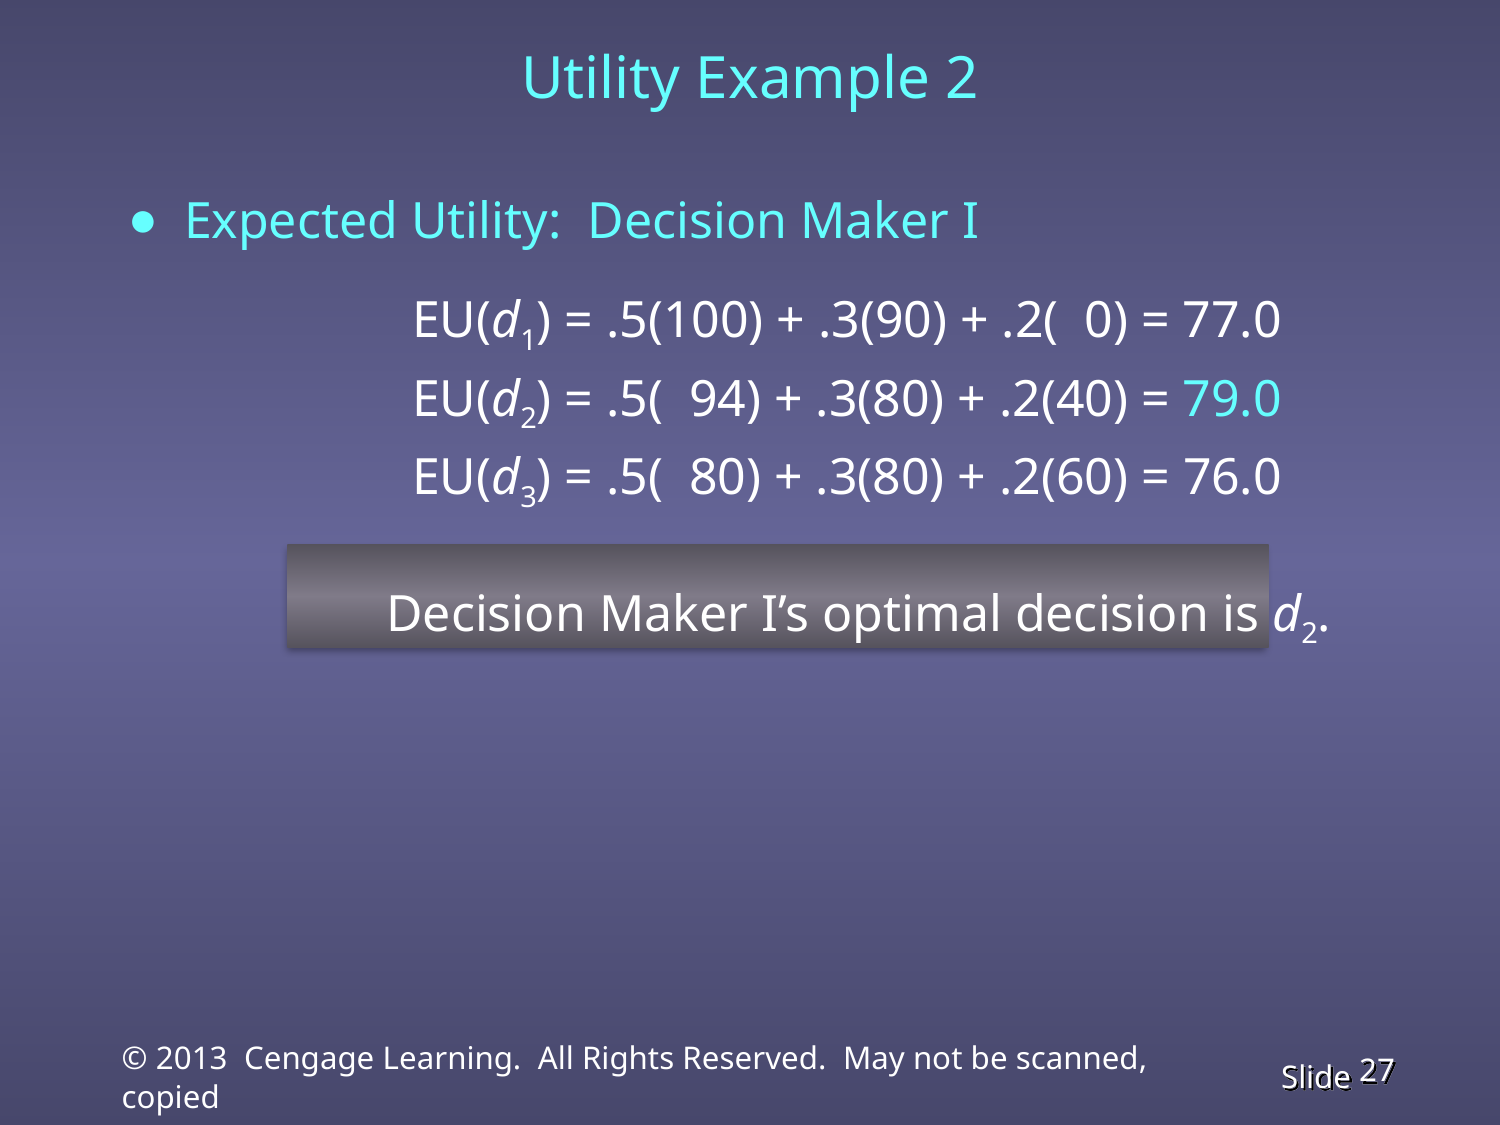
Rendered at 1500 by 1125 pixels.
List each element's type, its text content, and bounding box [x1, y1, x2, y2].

title Utility Example 2 [112, 8, 1388, 143]
list Expected Utility: Decision Maker I EU(d1) = .5(100) + .3(90) + .2( 0) = 77.0 EU(d2) = .5( 94) + .3(80) + .2(40) = 79.0 EU(d3) = .5( 80) + .3(80) + .2(60) = 76.0 Decision Maker I’s optimal decision is d2. [112, 181, 1407, 721]
